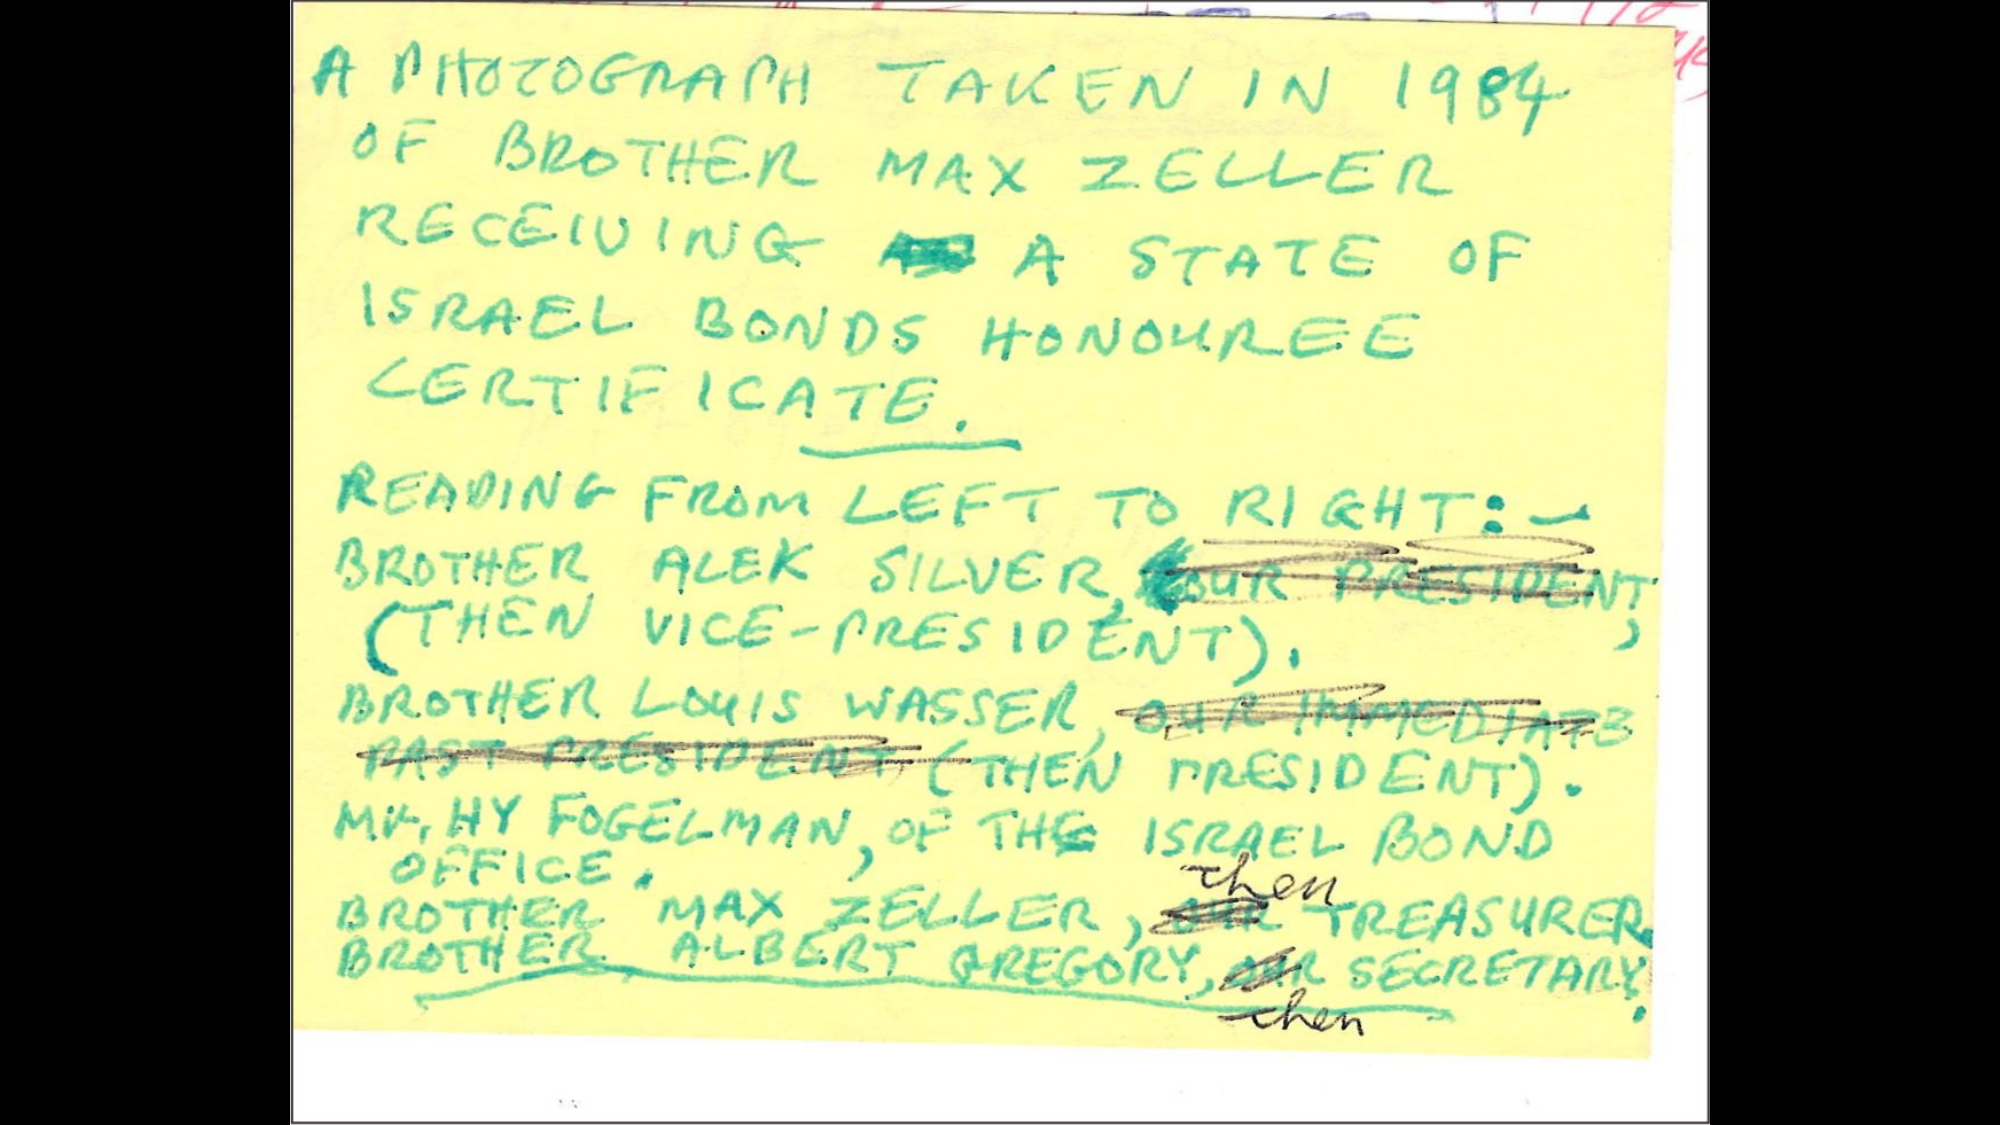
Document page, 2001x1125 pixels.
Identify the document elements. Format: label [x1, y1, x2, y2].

picture [290, 0, 1710, 1125]
